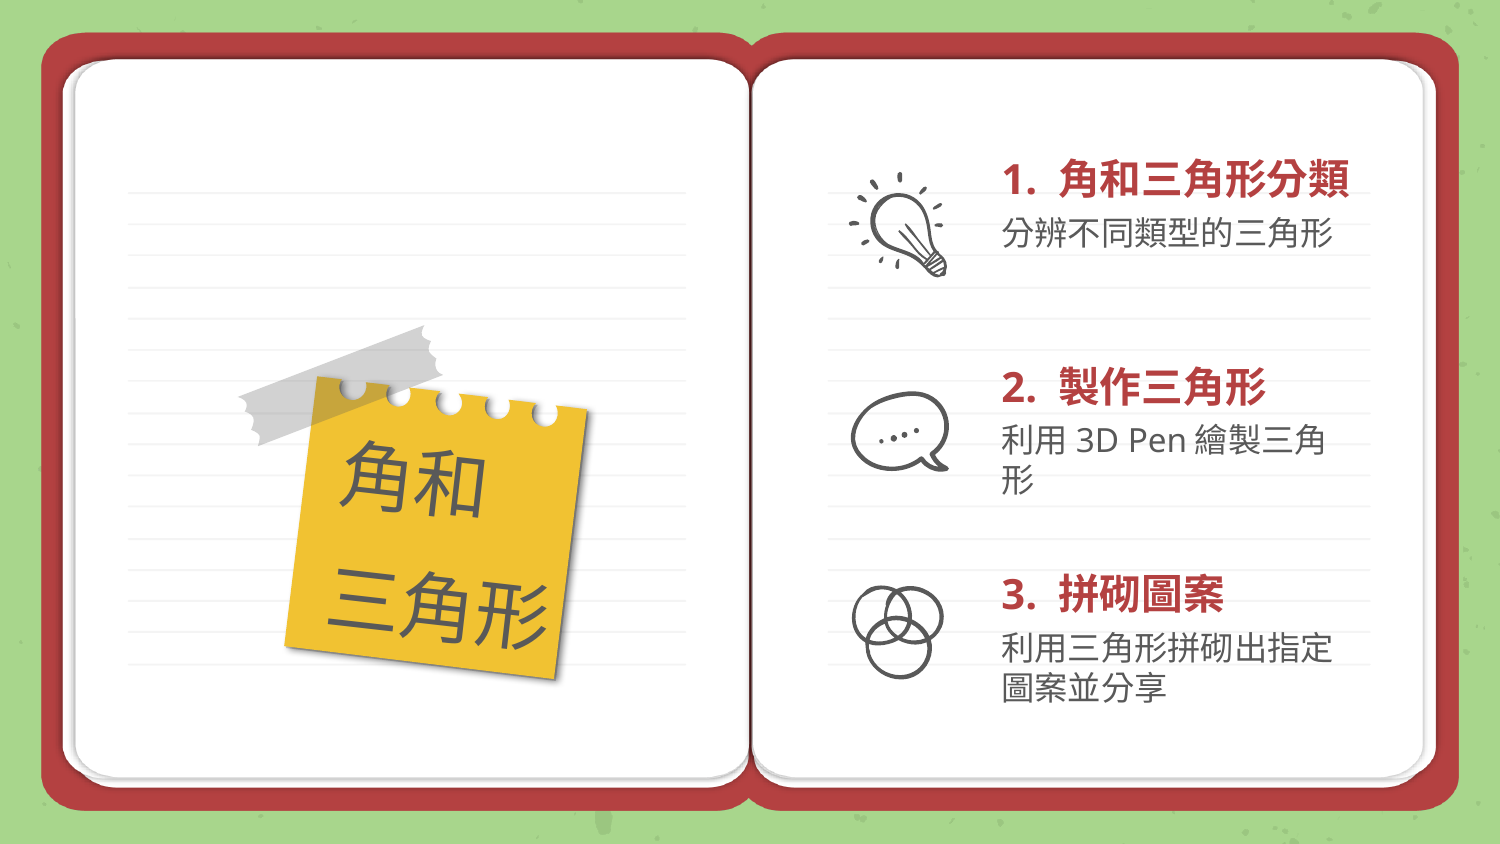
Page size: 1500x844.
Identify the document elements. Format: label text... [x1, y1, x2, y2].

text_box [851, 585, 944, 680]
subtitle 分辨不同類型的三角形 [986, 196, 1370, 291]
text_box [848, 171, 949, 278]
picture [41, 32, 1459, 811]
subtitle 利用三角形拼砌出指定圖案並分享 [986, 612, 1370, 707]
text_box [842, 391, 955, 472]
list 角和 三角形 [594, 439, 603, 519]
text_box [237, 324, 589, 682]
title 1. 角和三角形分類 [986, 137, 1370, 196]
title 3. 拼砌圖案 [986, 553, 1370, 612]
title 2. 製作三角形 [986, 345, 1370, 404]
subtitle 利用3D Pen繪製三角形 [986, 404, 1370, 499]
